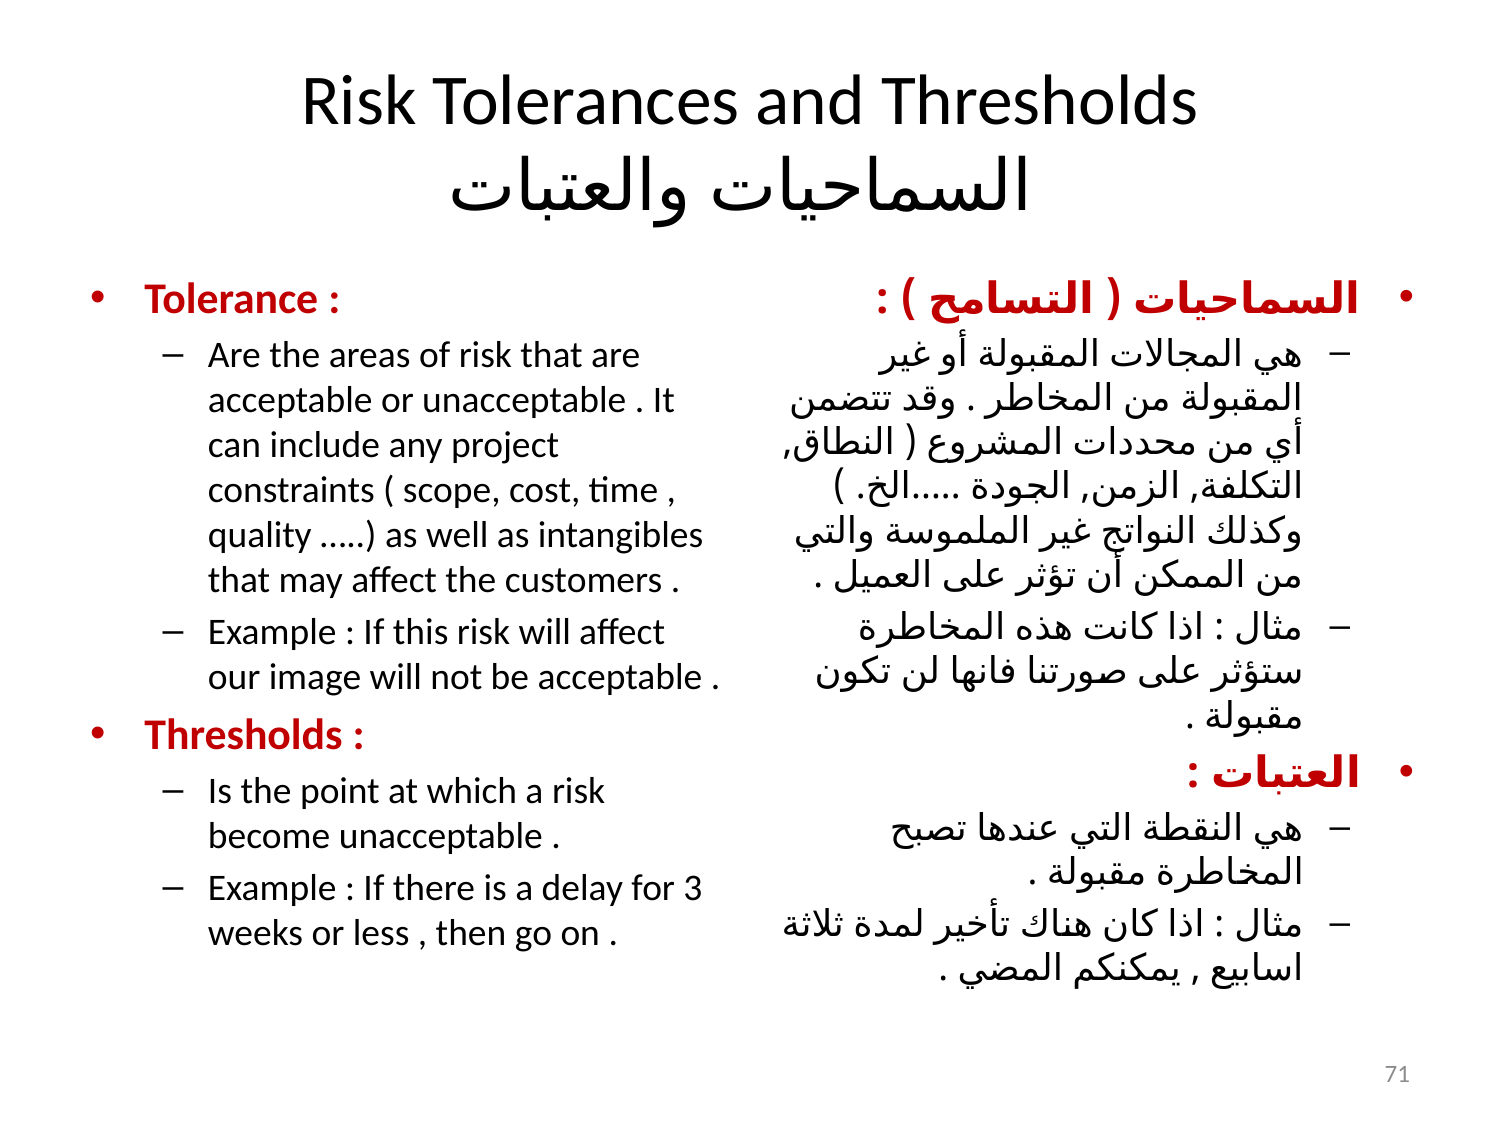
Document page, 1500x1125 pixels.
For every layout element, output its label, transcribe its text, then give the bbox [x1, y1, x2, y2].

list Tolerance : Are the areas of risk that are acceptable or unacceptable . It can include any project constraints ( scope, cost, time , quality …..) as well as intangibles that may affect the customers . Example : If this risk will affect our image will not be acceptable . Thresholds : Is the point at which a risk become unacceptable . Example : If there is a delay for 3 weeks or less , then go on . [75, 262, 738, 1013]
slide_number 71 [1074, 1042, 1425, 1103]
list السماحيات ( التسامح ) : هي المجالات المقبولة أو غير المقبولة من المخاطر . وقد تتضمن أي من محددات المشروع ( النطاق, التكلفة, الزمن, الجودة .....الخ. ) وكذلك النواتج غير الملموسة والتي من الممكن أن تؤثر على العميل . مثال : اذا كانت هذه المخاطرة ستؤثر على صورتنا فانها لن تكون مقبولة . العتبات : هي النقطة التي عندها تصبح المخاطرة مقبولة . مثال : اذا كان هناك تأخير لمدة ثلاثة اسابيع , يمكنكم المضي . [762, 262, 1425, 1005]
title Risk Tolerances and Thresholds السماحيات والعتبات [75, 45, 1425, 233]
